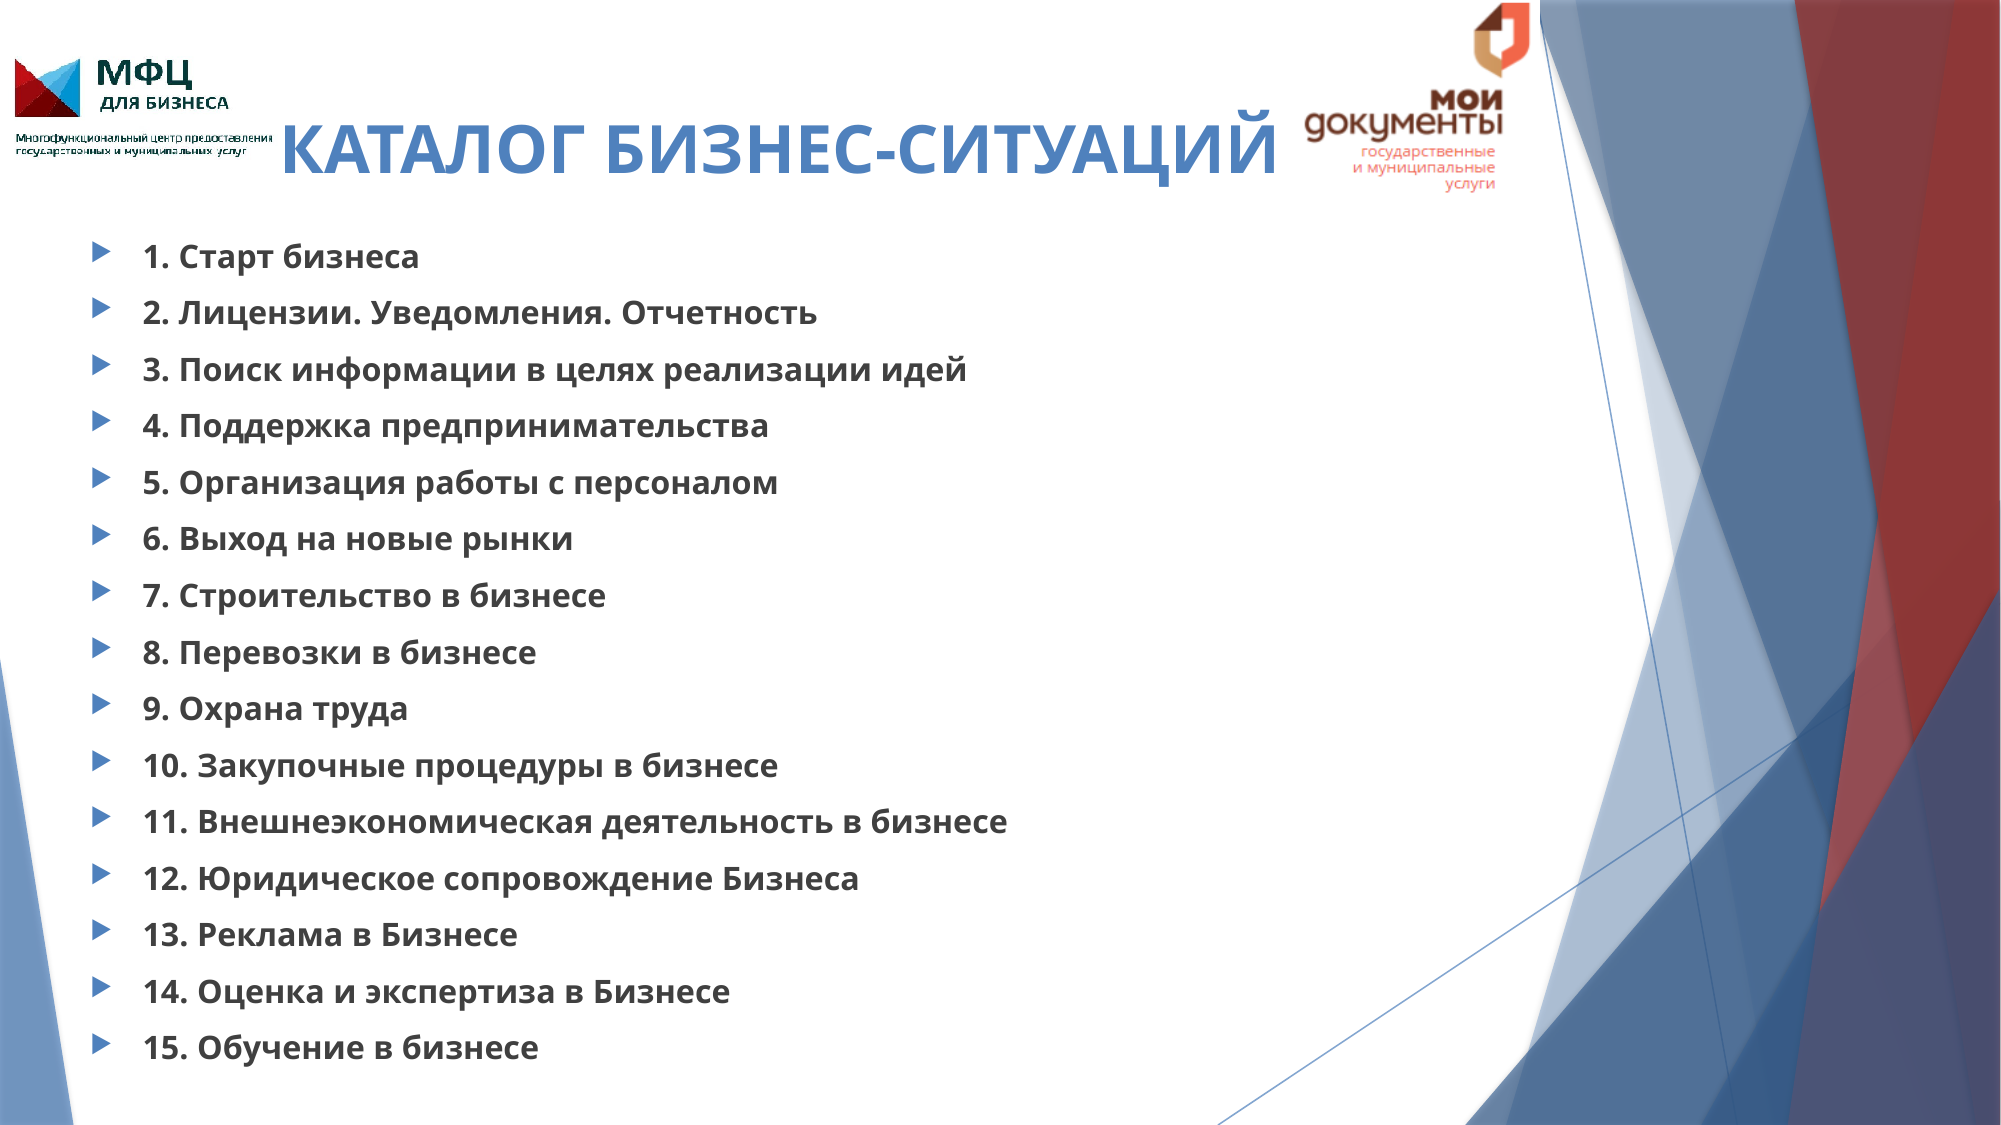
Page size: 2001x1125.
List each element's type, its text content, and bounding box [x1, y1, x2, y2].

picture [1296, 0, 1541, 199]
list 1. Старт бизнеса 2. Лицензии. Уведомления. Отчетность 3. Поиск информации в целях реализации идей 4. Поддержка предпринимательства 5. Организация работы с персоналом 6. Выход на новые рынки 7. Строительство в бизнесе 8. Перевозки в бизнесе 9. Охрана труда 10. Закупочные процедуры в бизнесе 11. Внешнеэкономическая деятельность в бизнесе 12. Юридическое сопровождение Бизнеса 13. Реклама в Бизнесе 14. Оценка и экспертиза в Бизнесе 15. Обучение в бизнесе [75, 228, 1442, 1081]
title КАТАЛОГ БИЗНЕС-СИТУАЦИЙ [75, 98, 1486, 316]
picture [0, 0, 279, 171]
